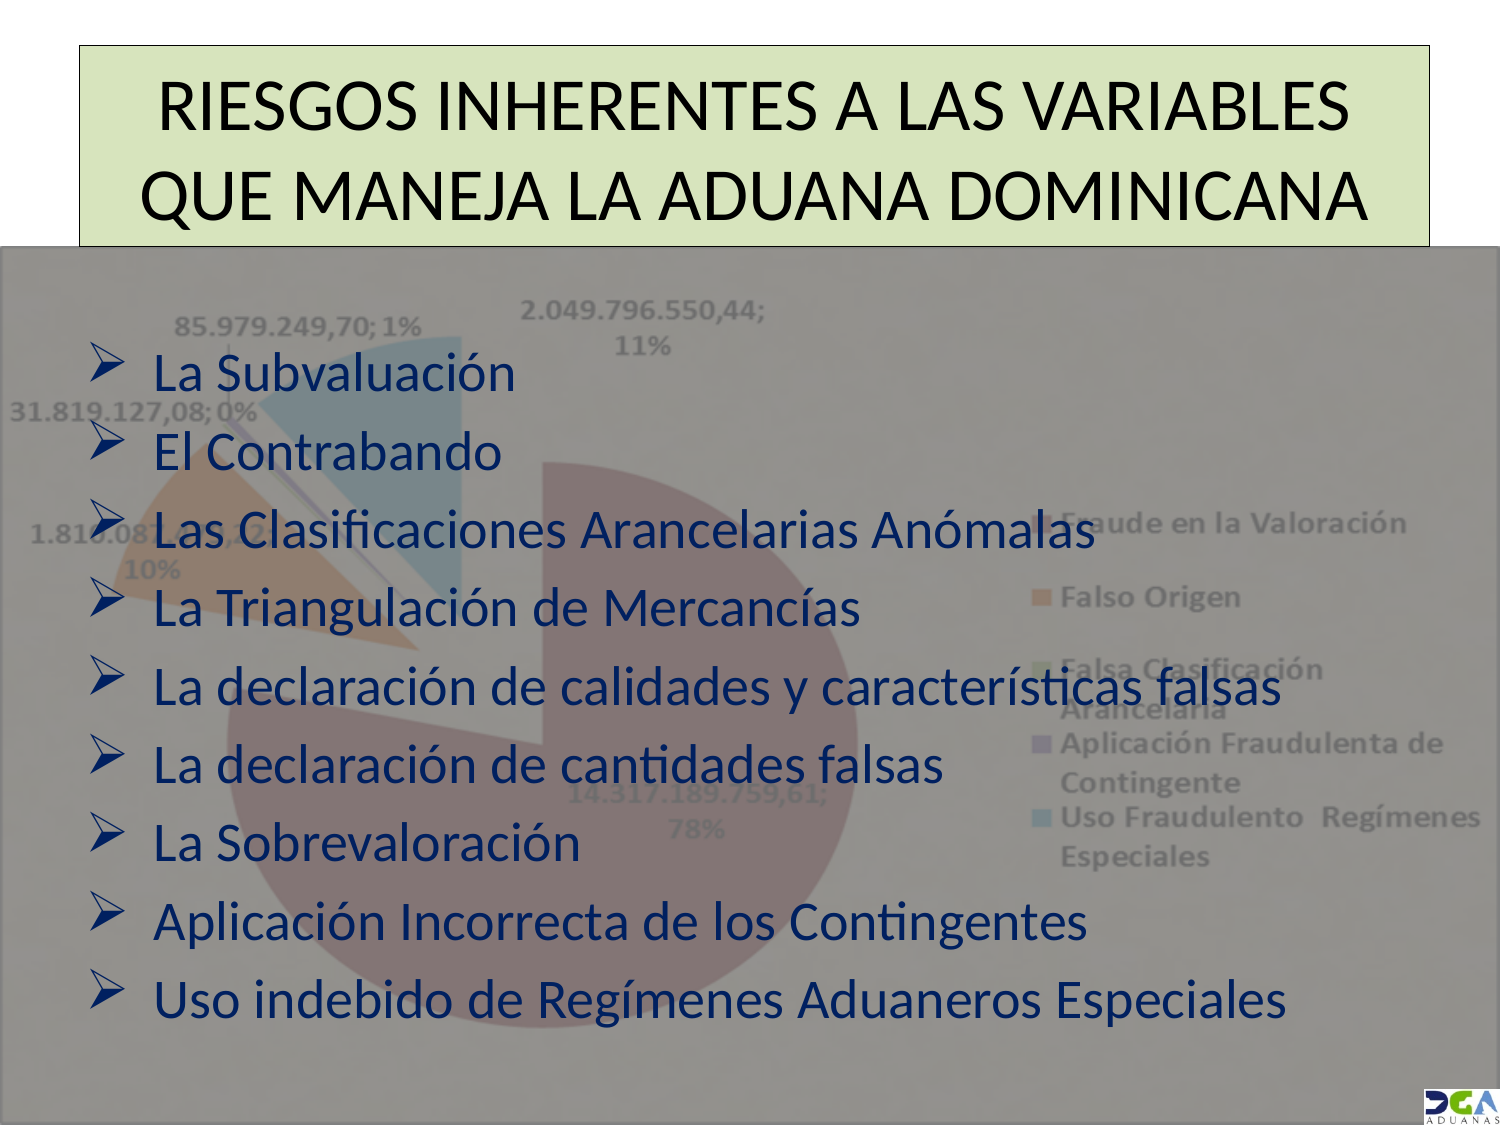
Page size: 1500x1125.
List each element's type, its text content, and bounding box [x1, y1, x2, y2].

picture [0, 245, 1500, 1125]
title RIESGOS INHERENTES A LAS VARIABLES QUE MANEJA LA ADUANA DOMINICANA [79, 45, 1430, 244]
